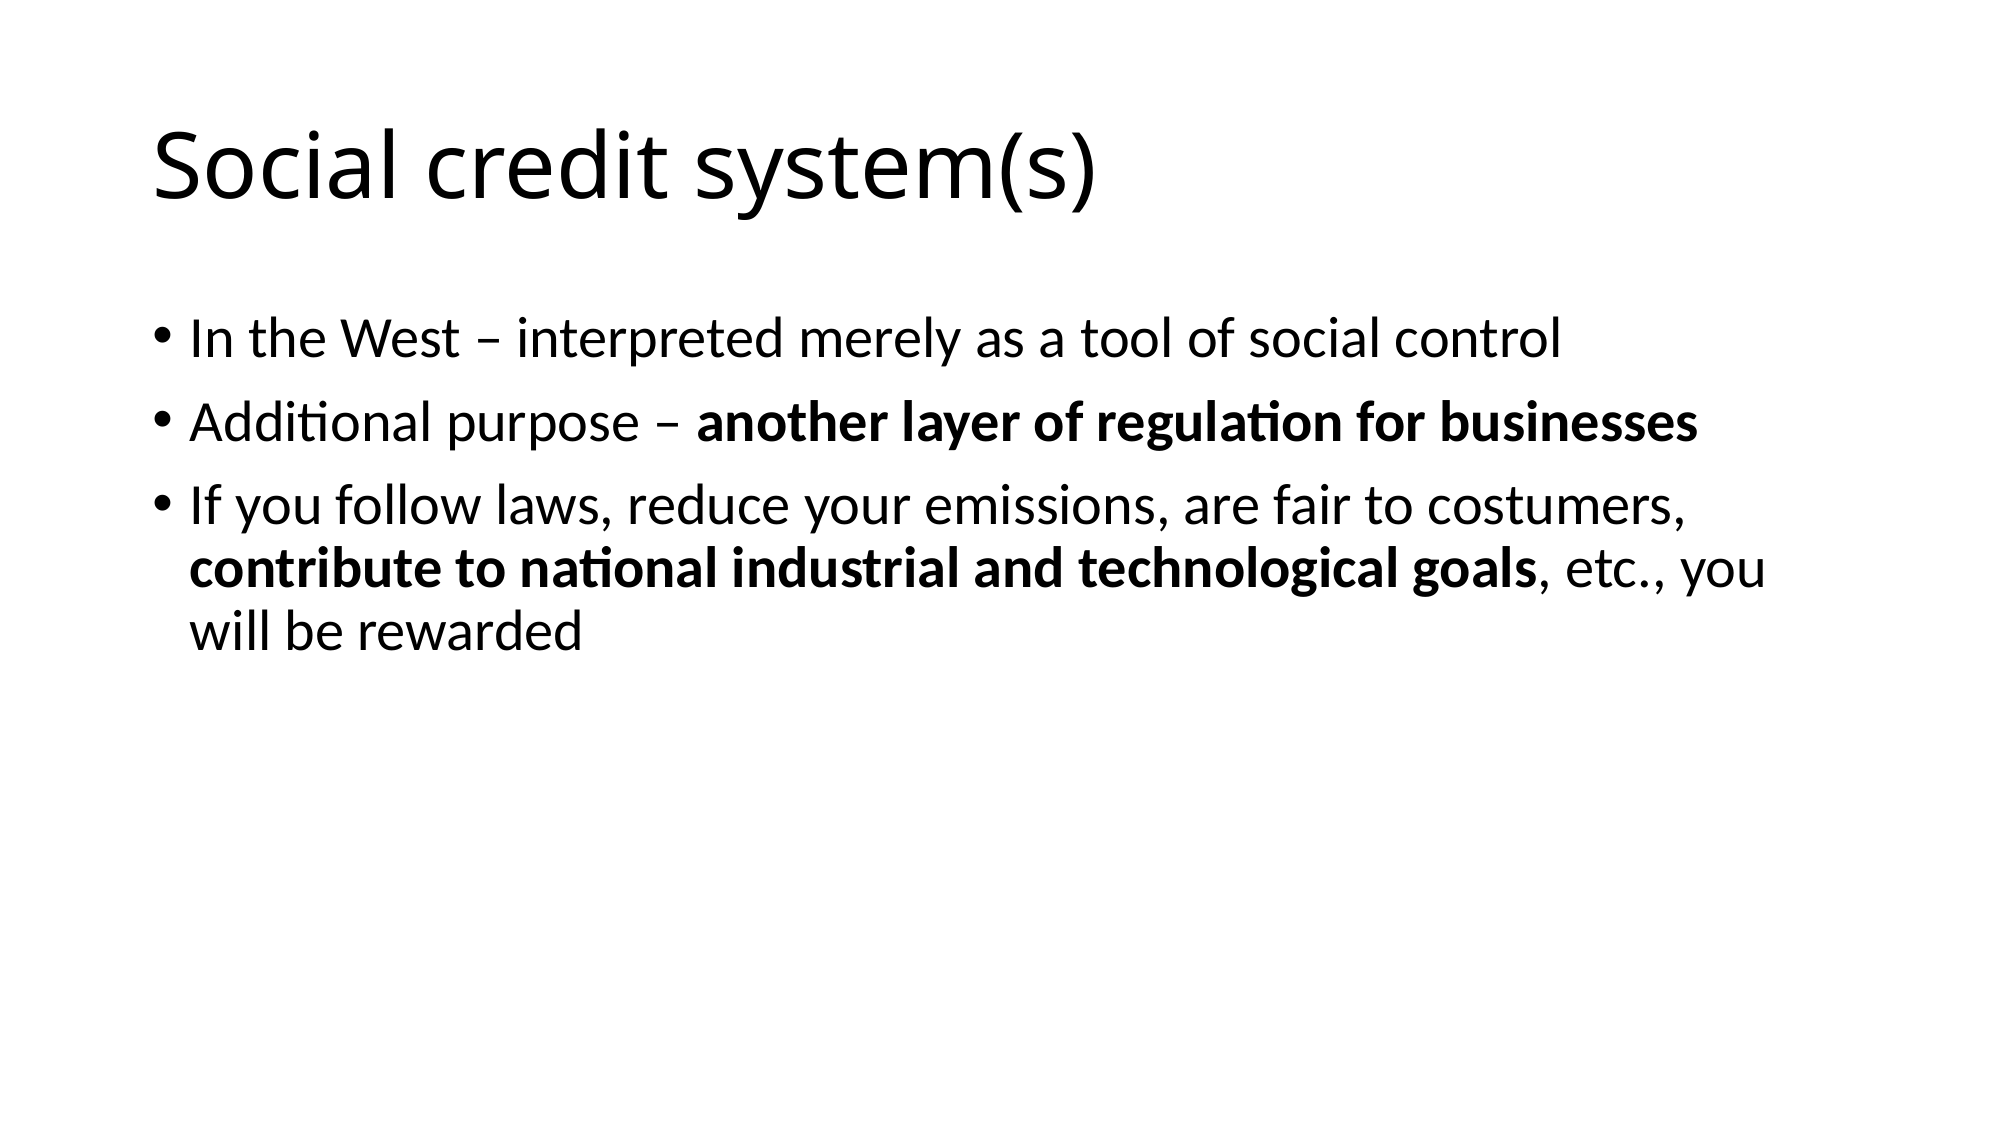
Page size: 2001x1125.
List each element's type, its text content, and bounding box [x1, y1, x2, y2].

title Social credit system(s) [137, 59, 1863, 278]
list In the West – interpreted merely as a tool of social control Additional purpose – another layer of regulation for businesses If you follow laws, reduce your emissions, are fair to costumers, contribute to national industrial and technological goals, etc., you will be rewarded [137, 299, 1863, 1014]
